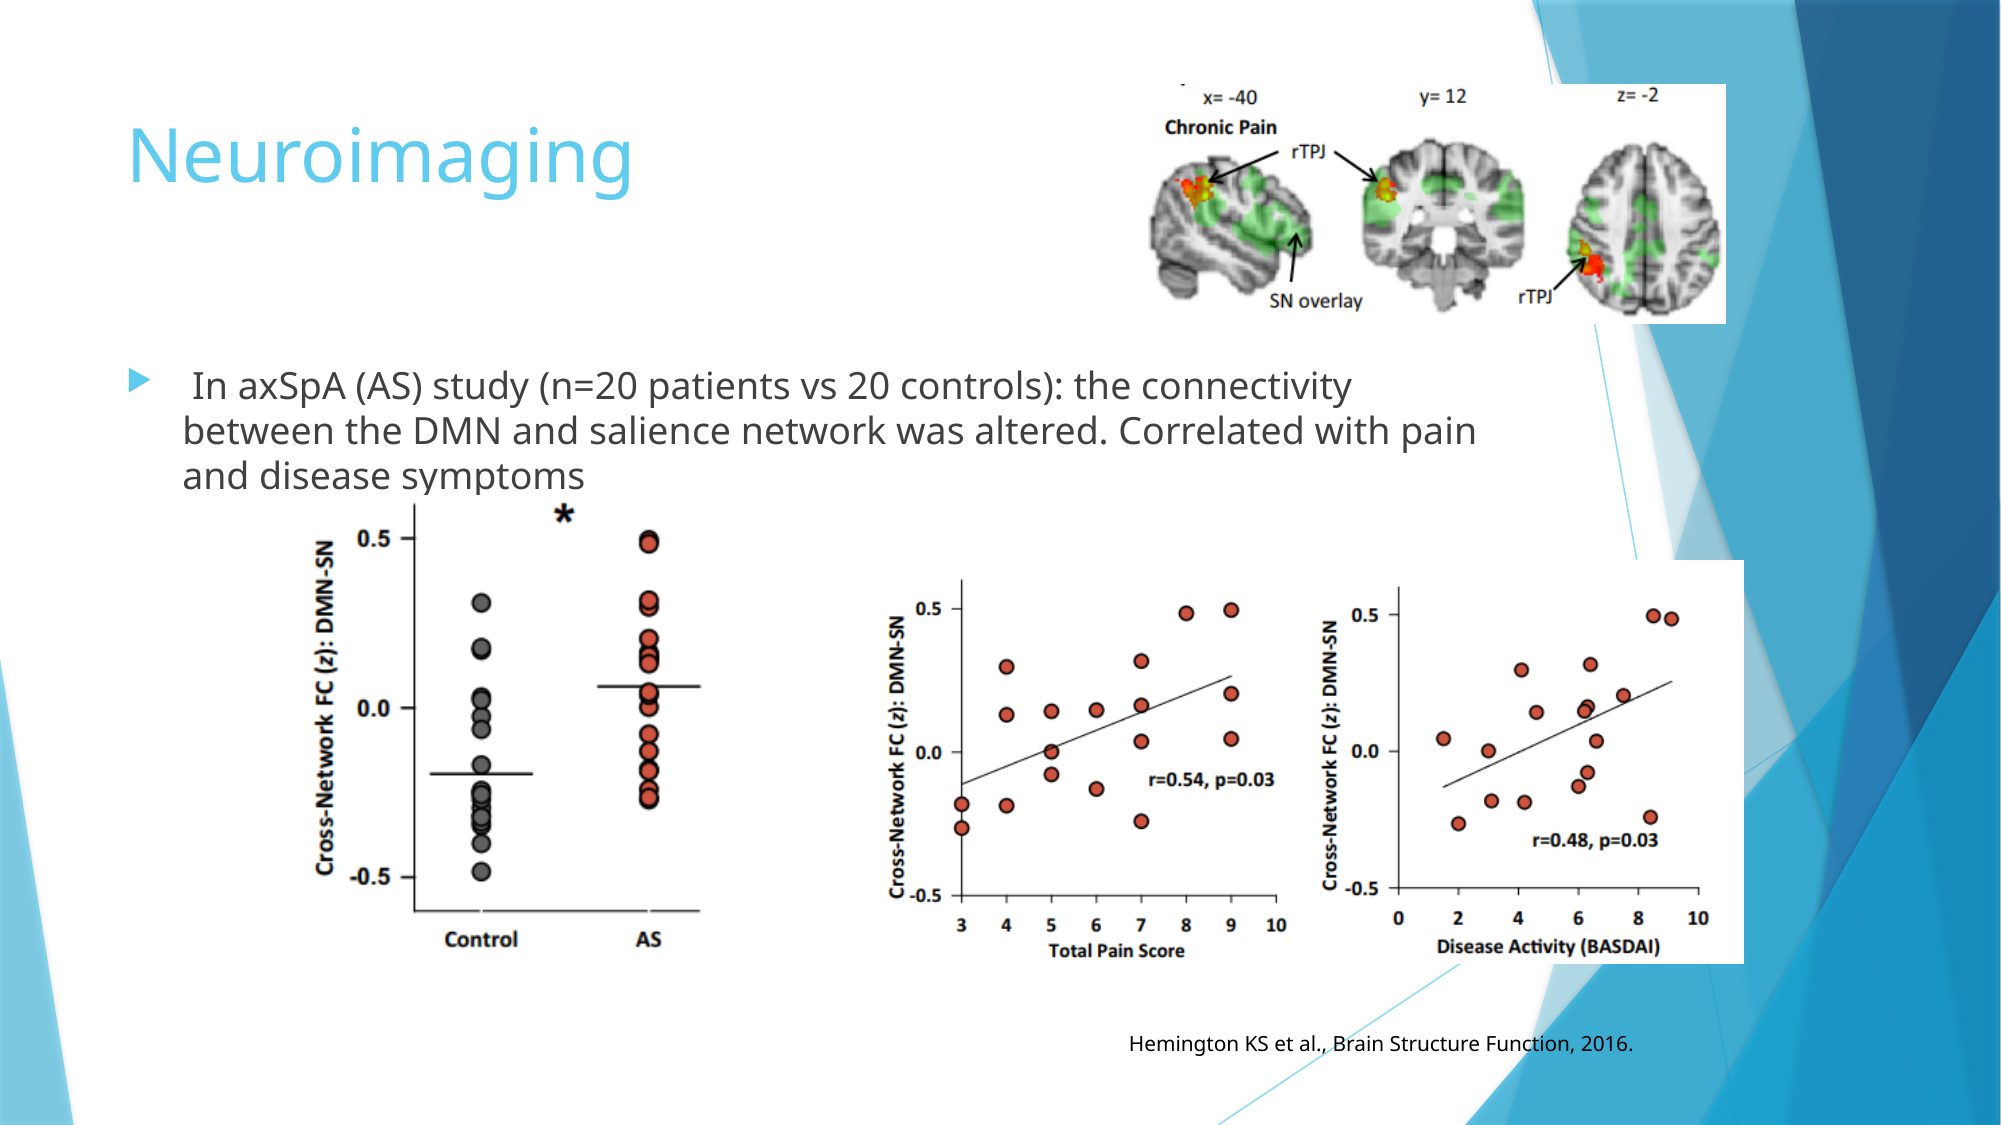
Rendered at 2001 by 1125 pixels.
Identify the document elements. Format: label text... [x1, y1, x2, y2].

picture [295, 494, 727, 965]
title Neuroimaging [111, 99, 1137, 317]
text_box Hemington KS et al., Brain Structure Function, 2016. [1114, 1022, 1872, 1063]
list In axSpA (AS) study (n=20 patients vs 20 controls): the connectivity between the DMN and salience network was altered. Correlated with pain and disease symptoms [111, 354, 1522, 992]
picture [1142, 84, 1727, 325]
picture [875, 560, 1744, 965]
